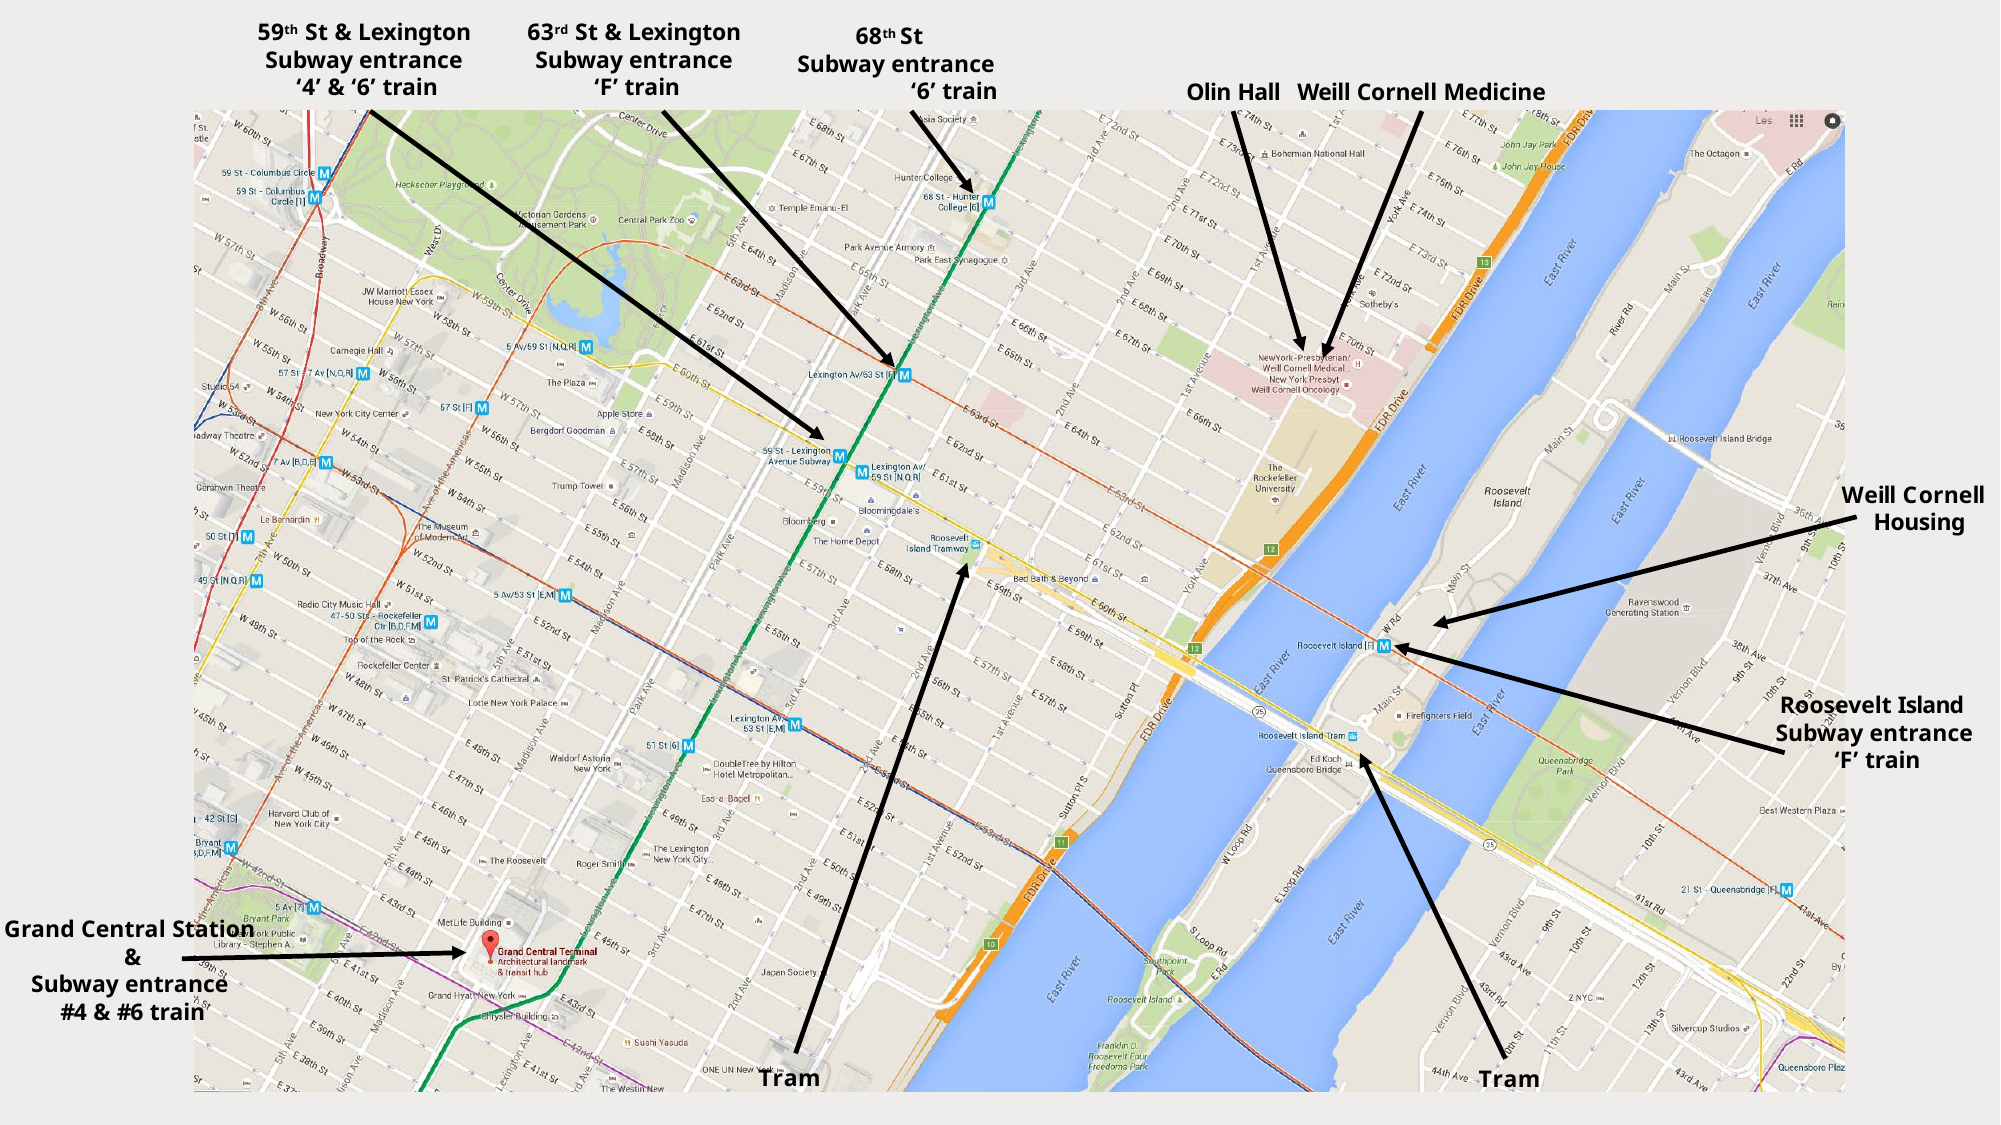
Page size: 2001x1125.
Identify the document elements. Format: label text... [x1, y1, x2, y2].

text_box Weill Cornell Housing [1849, 477, 1987, 535]
text_box Olin Hall Weill Cornell Medicine [1184, 75, 1550, 105]
text_box 68th St Subway entrance ‘6’ train [790, 19, 1005, 105]
text_box Grand Central Station & Subway entrance #4 & #6 train [0, 912, 175, 1025]
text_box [1513, 514, 1860, 756]
text_box 63rd St & Lexington Subway entrance ‘F’ train [518, 15, 755, 101]
text_box 59th St & Lexington Subway entrance ‘4’ & ‘6’ train [249, 15, 485, 100]
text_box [367, 108, 659, 441]
text_box Roosevelt Island Subway entrance ‘F’ train [1849, 688, 1977, 774]
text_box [792, 562, 970, 1056]
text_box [660, 108, 1509, 1062]
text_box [179, 110, 1845, 1092]
